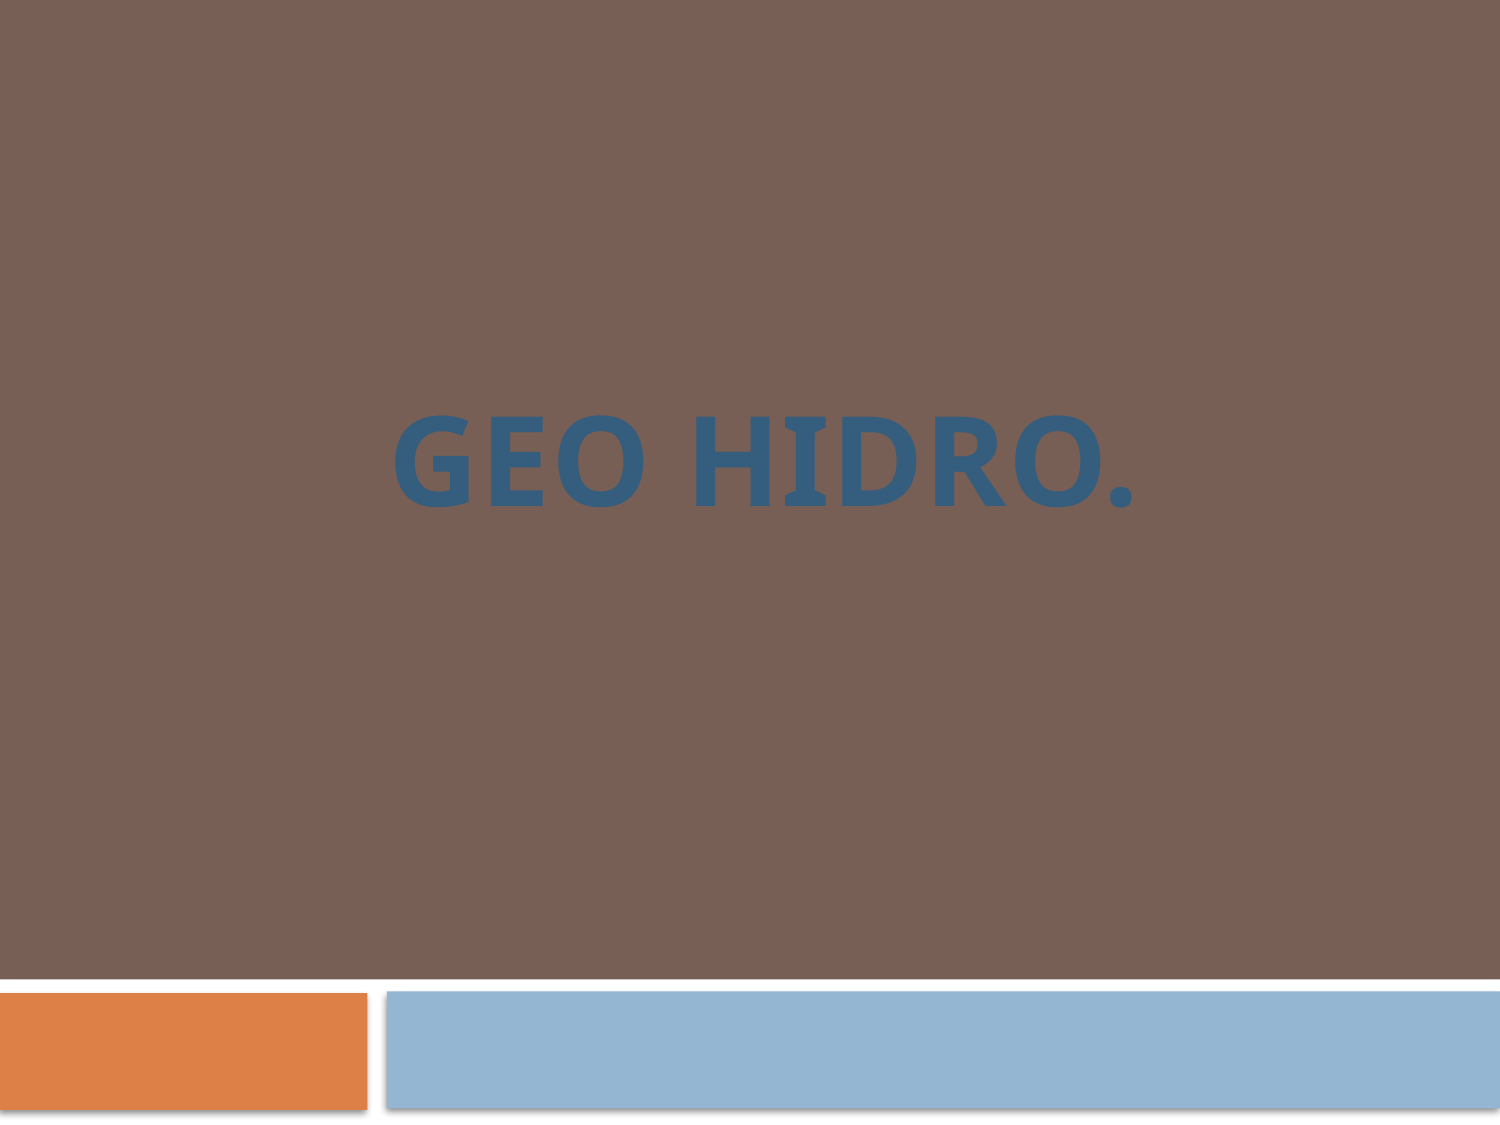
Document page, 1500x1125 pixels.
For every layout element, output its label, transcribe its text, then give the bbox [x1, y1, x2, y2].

text_box GEO HIDRO. [373, 373, 1156, 539]
